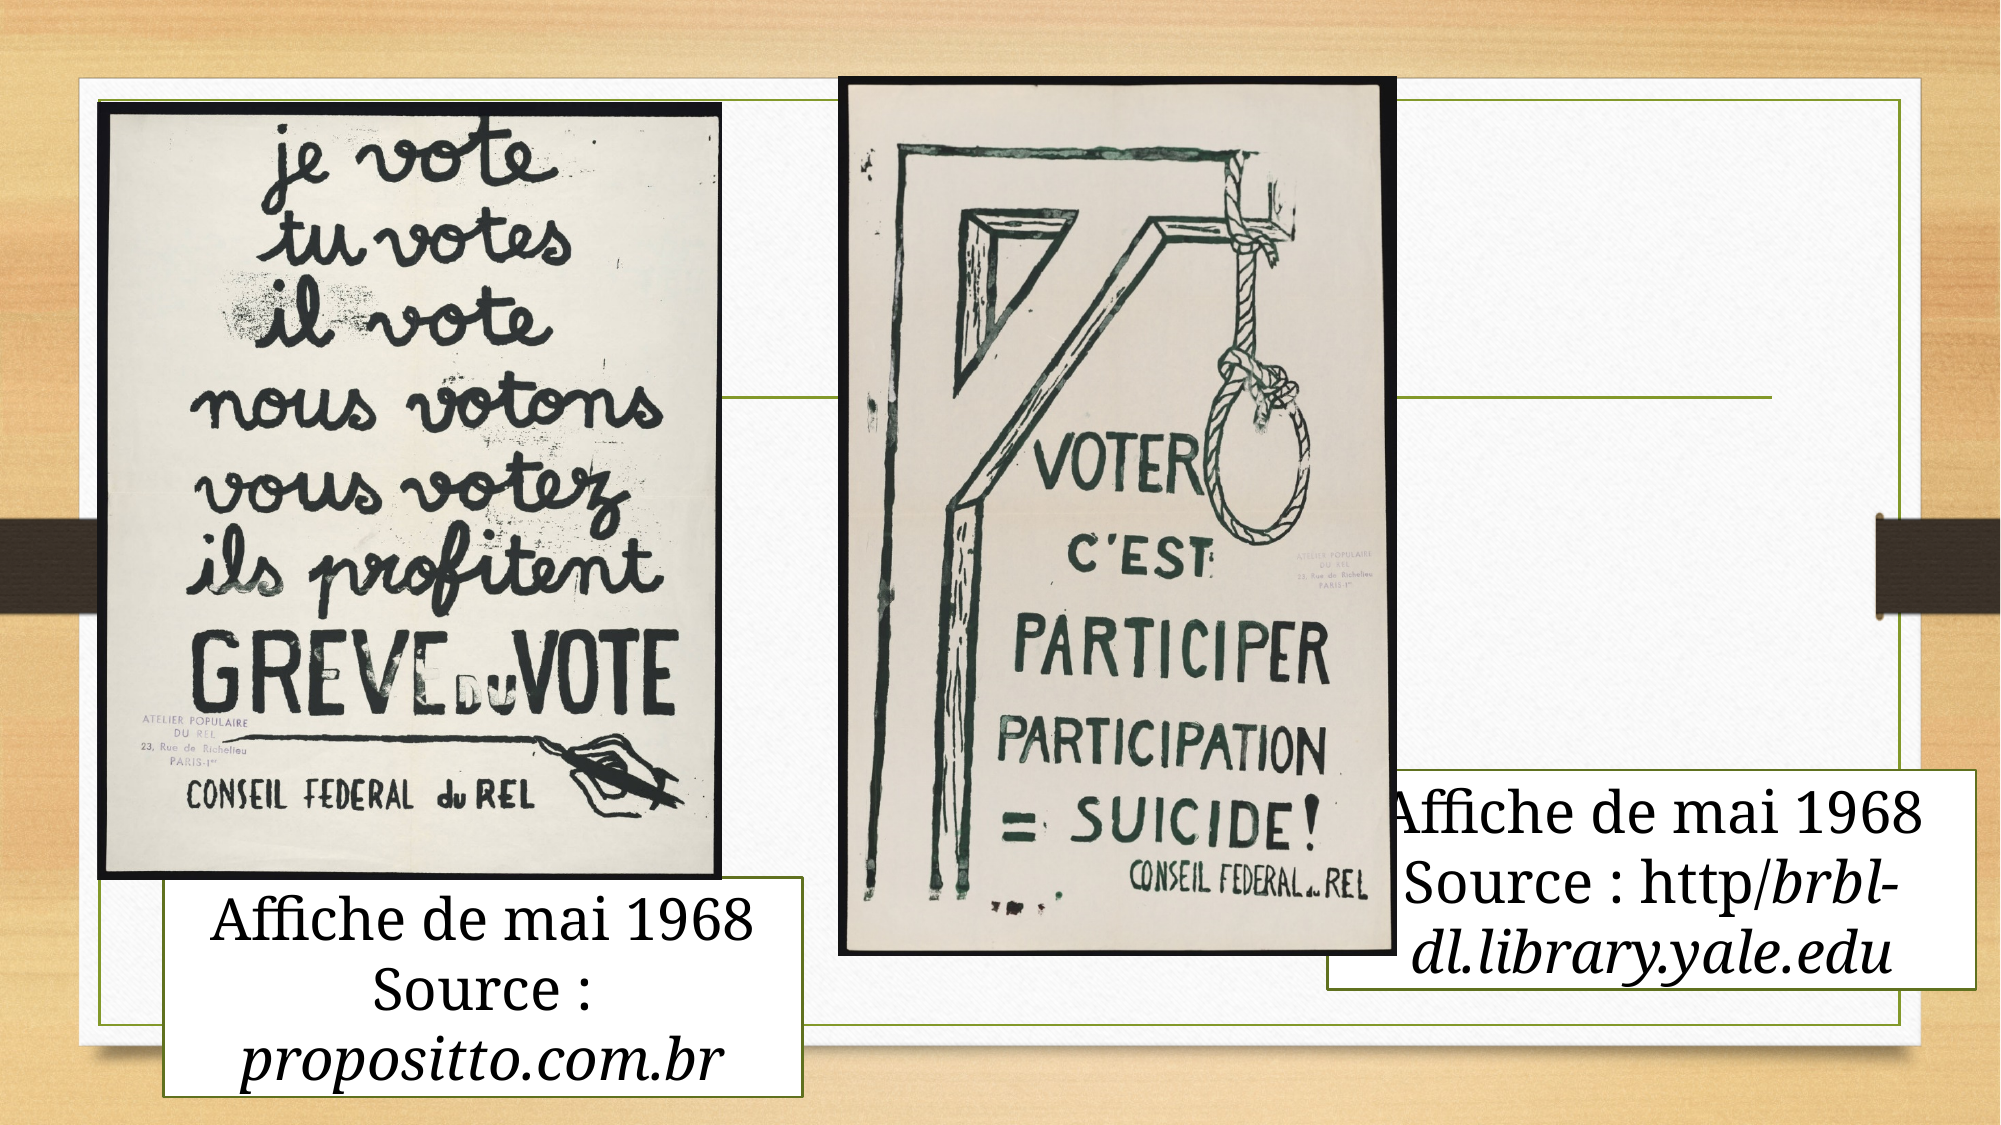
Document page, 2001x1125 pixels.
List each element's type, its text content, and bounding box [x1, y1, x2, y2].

text_box Affiche de mai 1968 Source : propositto.com.br [162, 876, 804, 1098]
picture [0, 0, 2001, 1125]
text_box Affiche de mai 1968 Source : http/brbl-dl.library.yale.edu [1326, 769, 1977, 991]
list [97, 102, 722, 881]
